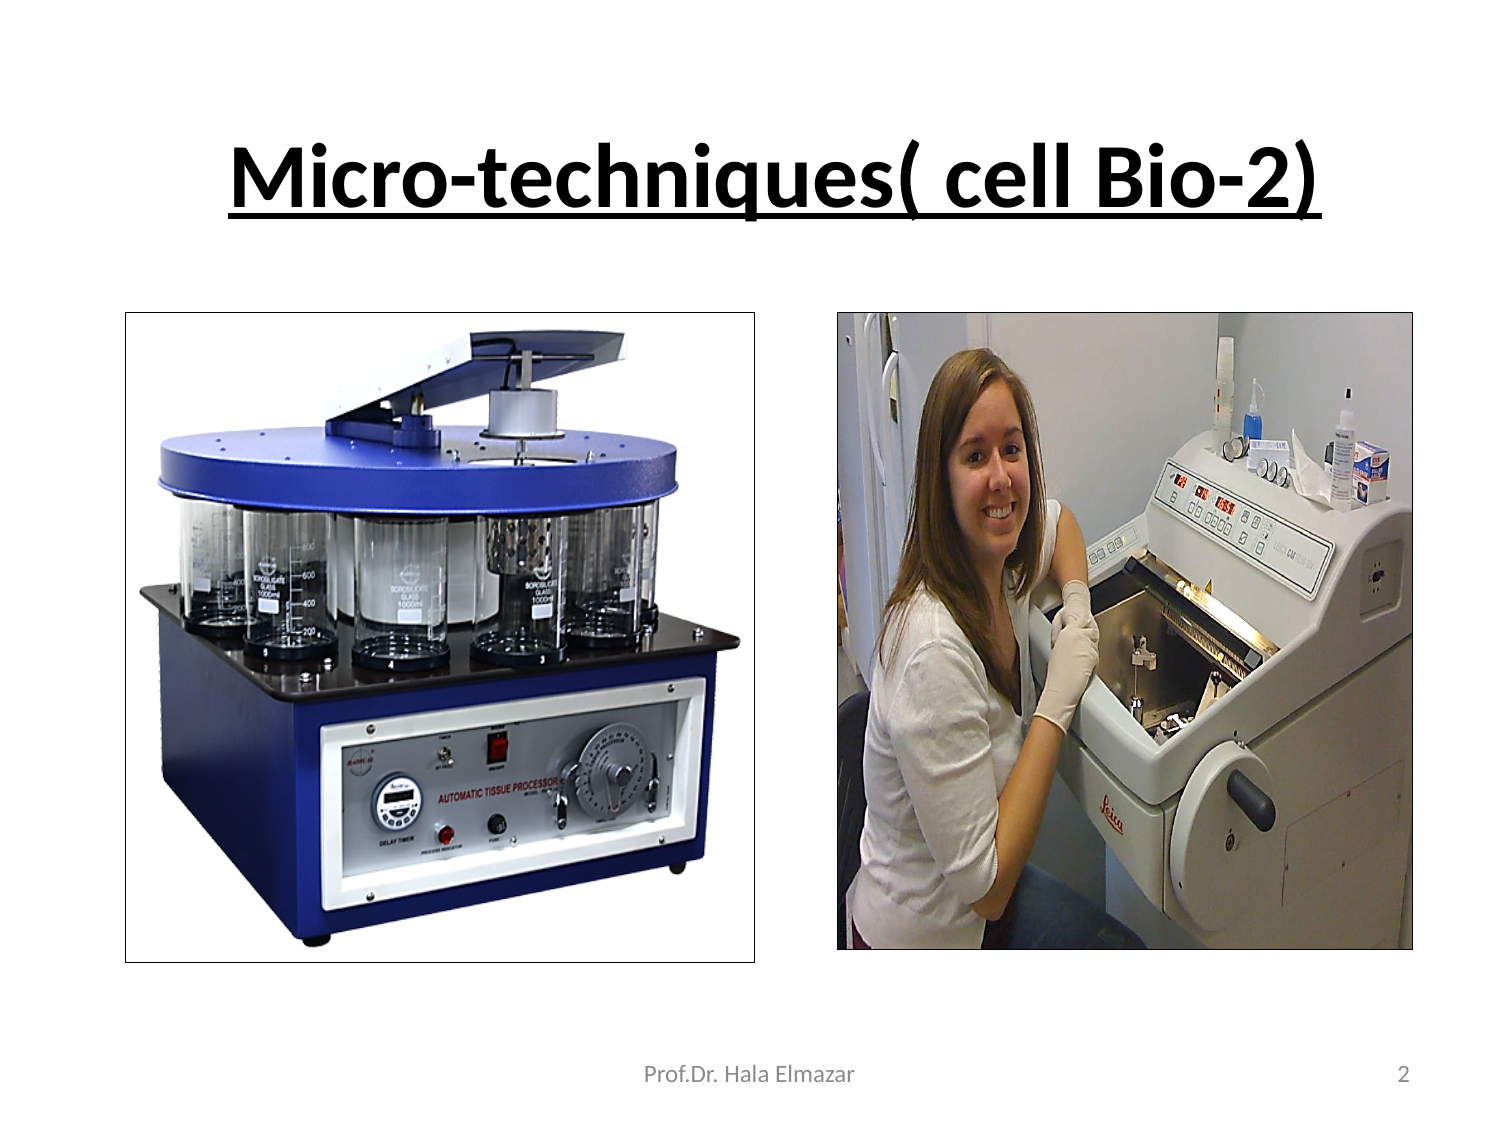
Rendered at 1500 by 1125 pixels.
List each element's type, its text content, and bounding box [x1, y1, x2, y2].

footer Prof.Dr. Hala Elmazar [512, 1042, 988, 1103]
title Micro-techniques( cell Bio-2) [137, 50, 1413, 292]
picture [837, 312, 1413, 951]
slide_number 2 [1074, 1042, 1425, 1103]
picture [124, 312, 755, 963]
